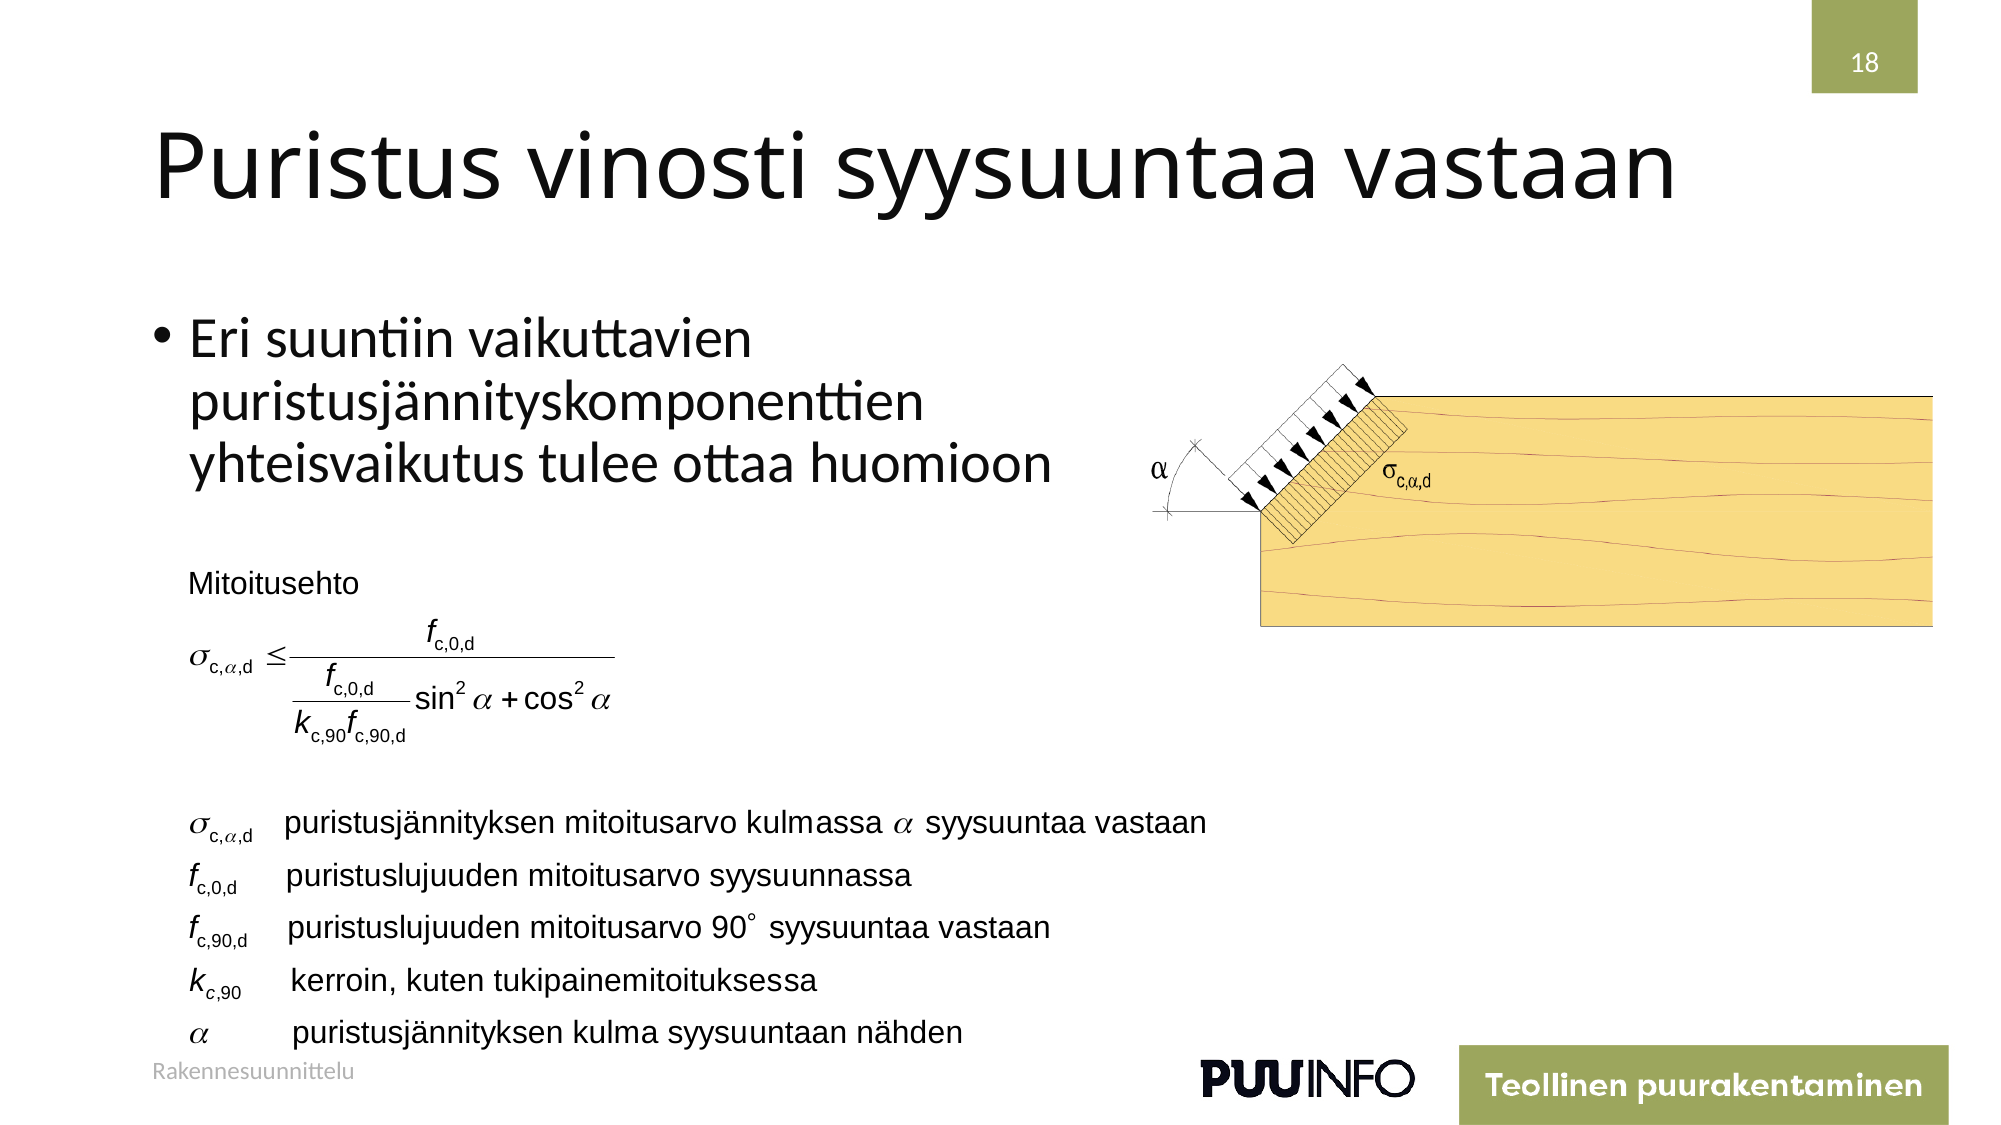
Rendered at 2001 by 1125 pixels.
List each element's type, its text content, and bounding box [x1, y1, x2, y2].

slide_number 18 [1811, 29, 1918, 93]
list Eri suuntiin vaikuttavien puristusjännityskomponenttien yhteisvaikutus tulee ottaa huomioon [137, 299, 1091, 736]
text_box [184, 565, 1213, 1098]
picture [0, 0, 2000, 1125]
title Puristus vinosti syysuuntaa vastaan [137, 59, 1863, 278]
footer Rakennesuunnittelu [137, 1039, 813, 1100]
